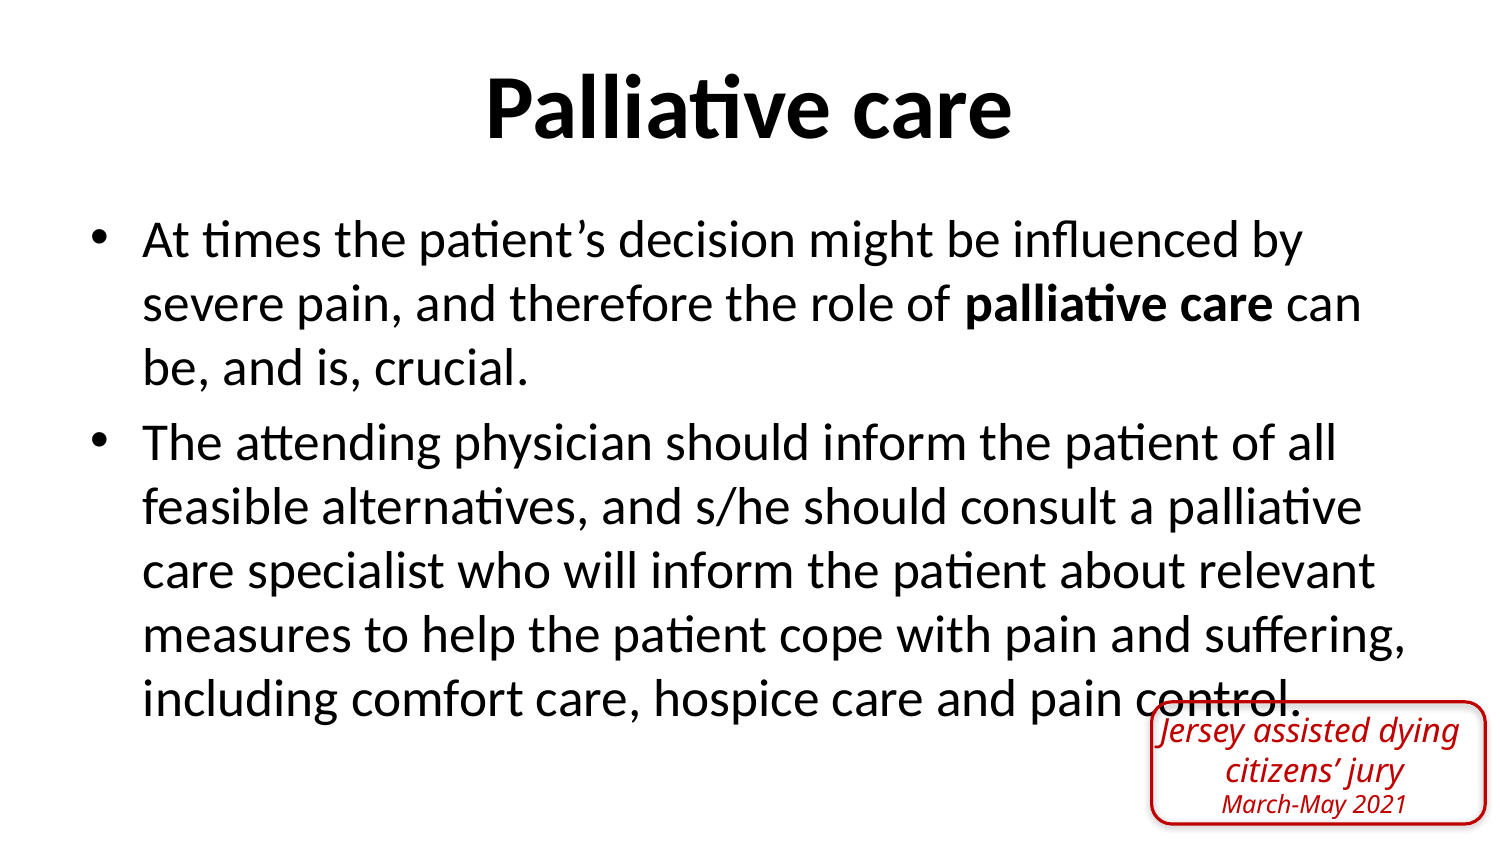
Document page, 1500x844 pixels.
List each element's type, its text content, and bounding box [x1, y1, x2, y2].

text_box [1115, 701, 1500, 825]
list At times the patient’s decision might be influenced by severe pain, and therefore the role of palliative care can be, and is, crucial. The attending physician should inform the patient of all feasible alternatives, and s/he should consult a palliative care specialist who will inform the patient about relevant measures to help the patient cope with pain and suffering, including comfort care, hospice care and pain control. [75, 196, 1425, 754]
text_box Palliative care [74, 31, 1425, 172]
